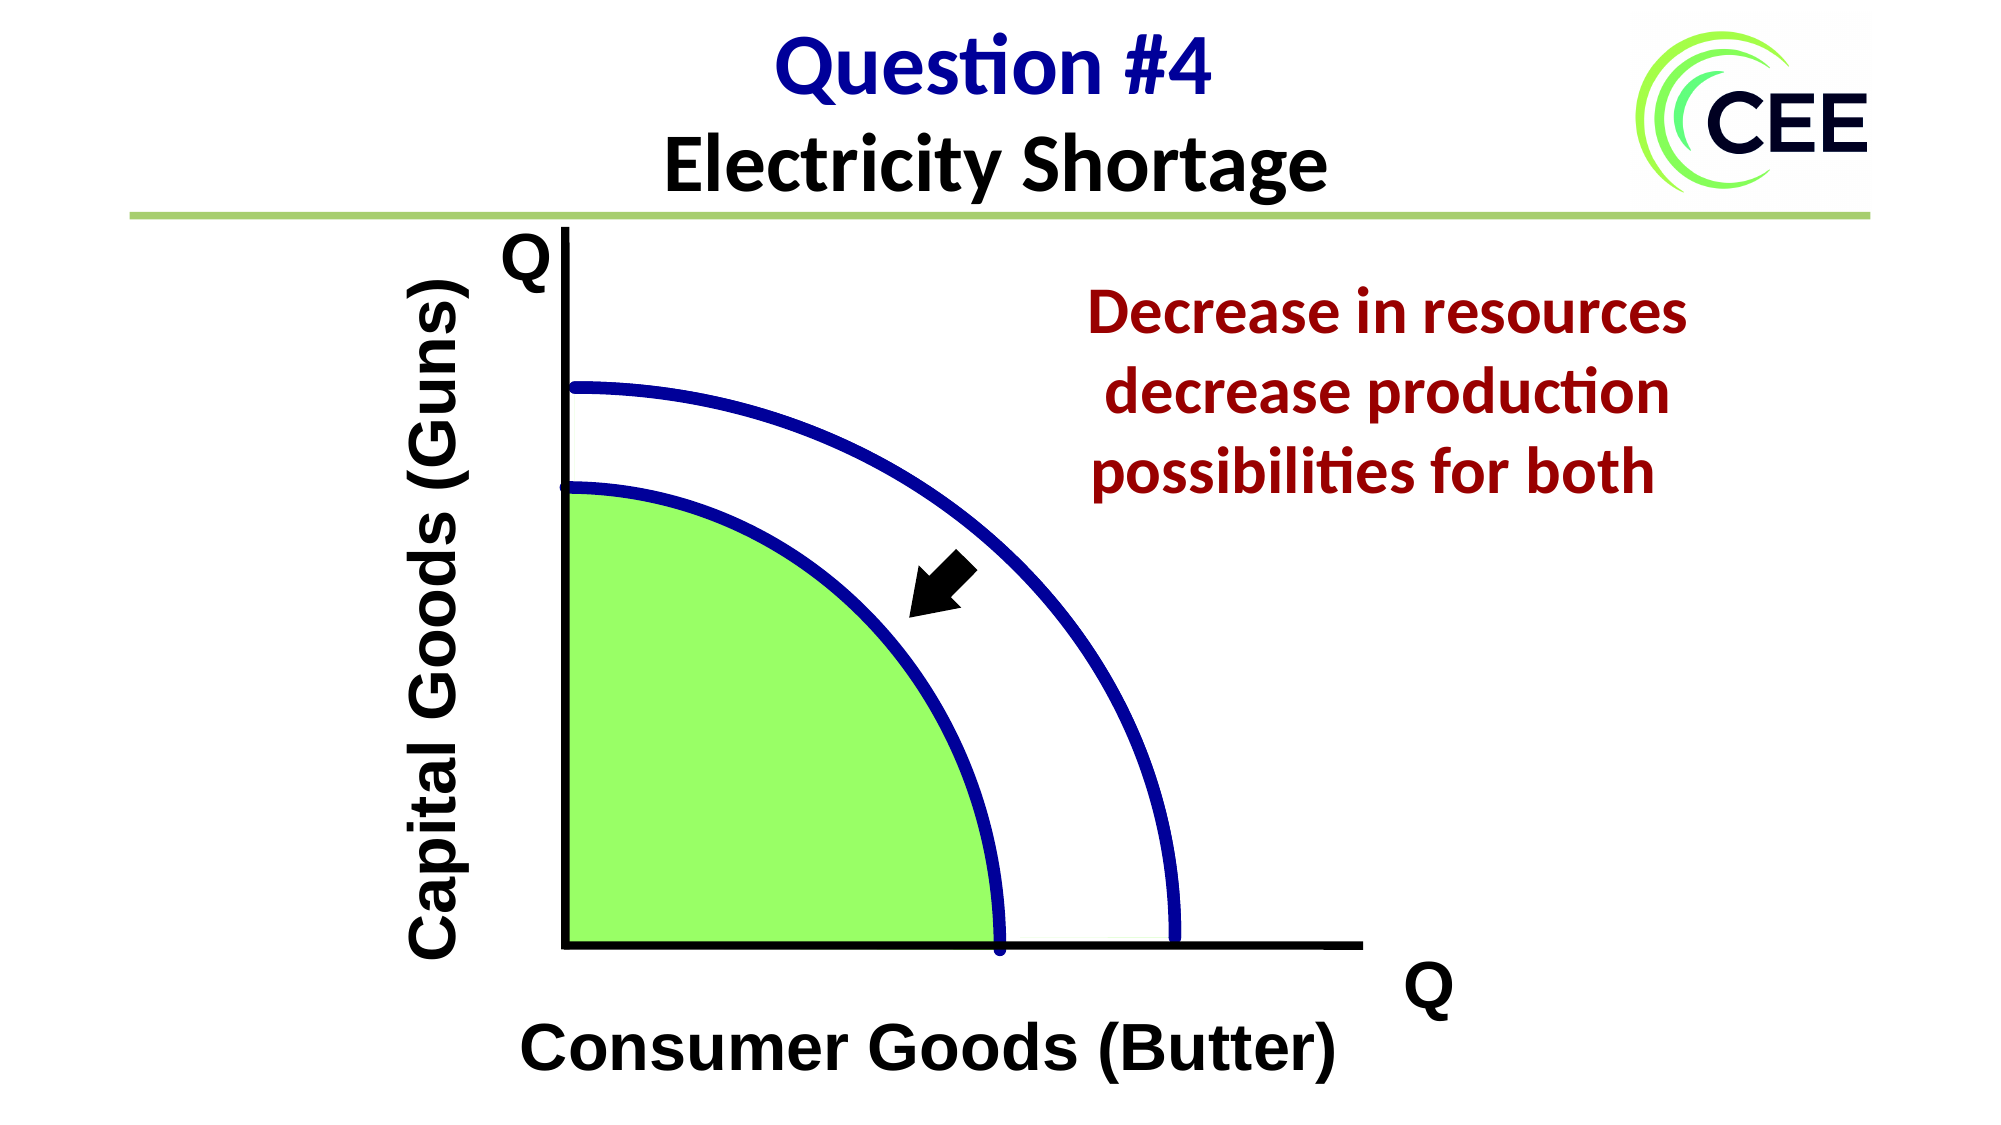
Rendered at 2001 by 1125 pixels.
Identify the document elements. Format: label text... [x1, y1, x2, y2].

text_box Q [1388, 934, 1471, 1029]
text_box Electricity Shortage [399, 112, 1594, 217]
text_box Consumer Goods (Butter) [505, 996, 1373, 1091]
text_box Q [486, 206, 568, 302]
text_box Capital Goods (Guns) [381, 262, 476, 978]
text_box Question #4 [412, 0, 1575, 120]
picture [1630, 11, 1872, 212]
text_box Decrease in resources decrease production possibilities for both [1364, 259, 1751, 515]
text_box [563, 226, 1364, 950]
